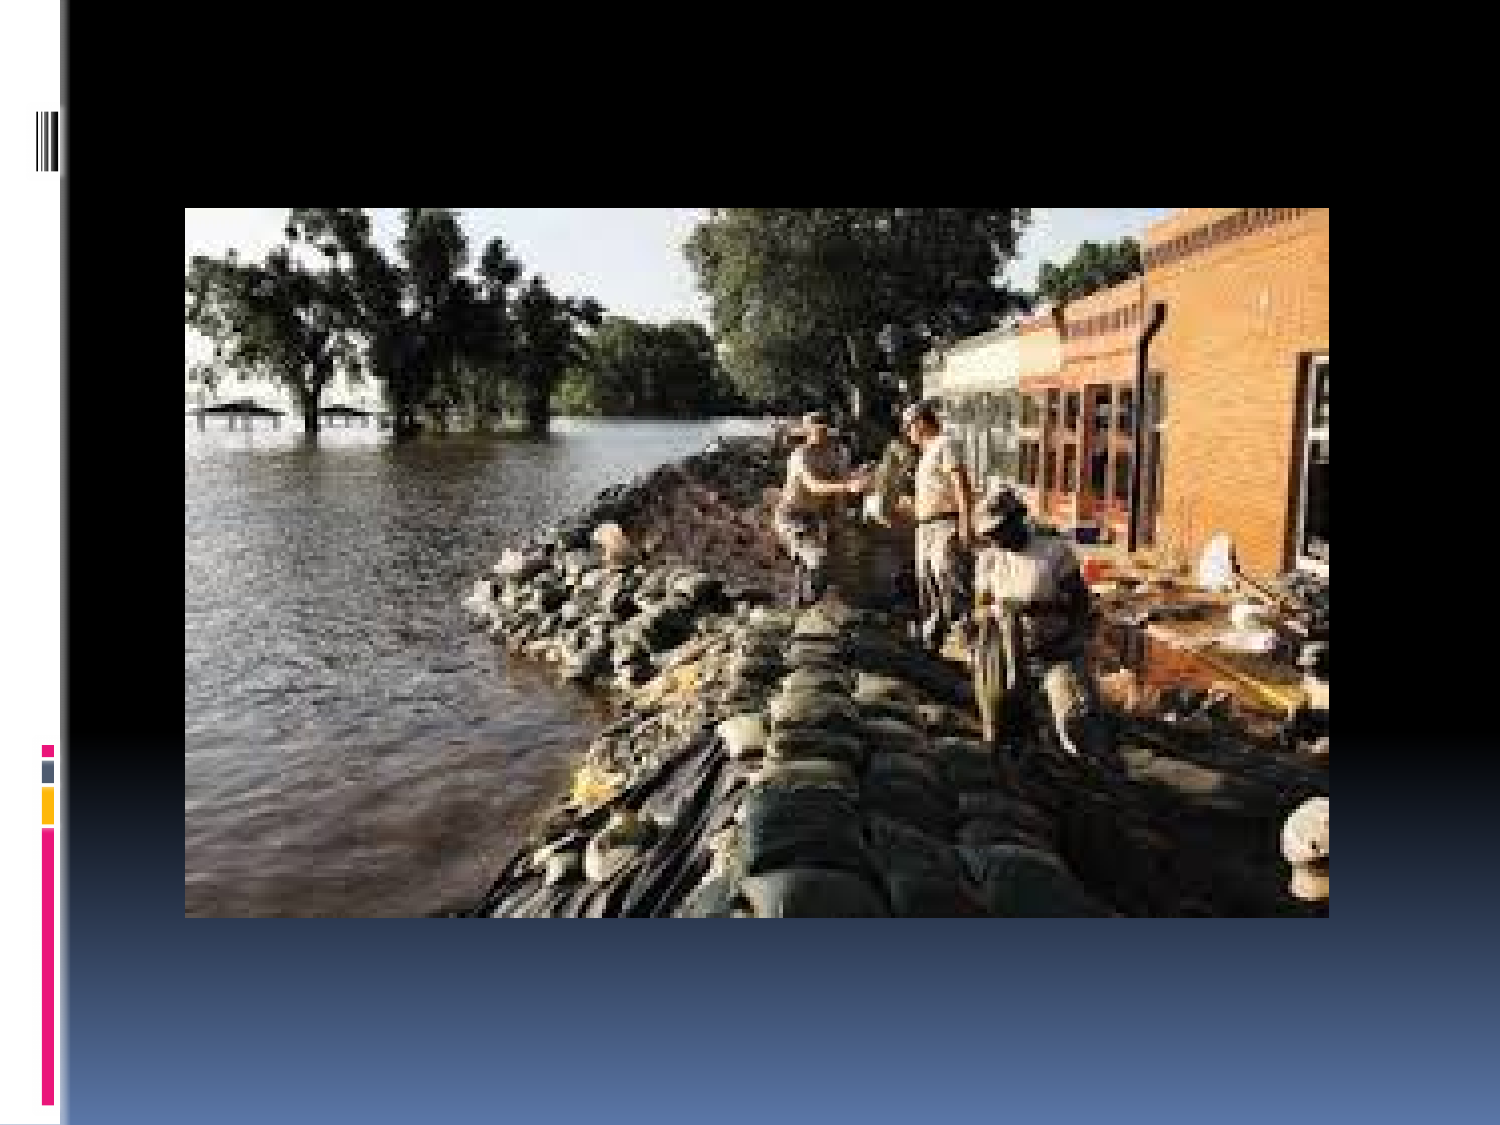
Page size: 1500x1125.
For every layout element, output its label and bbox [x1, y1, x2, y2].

picture [185, 207, 1330, 919]
